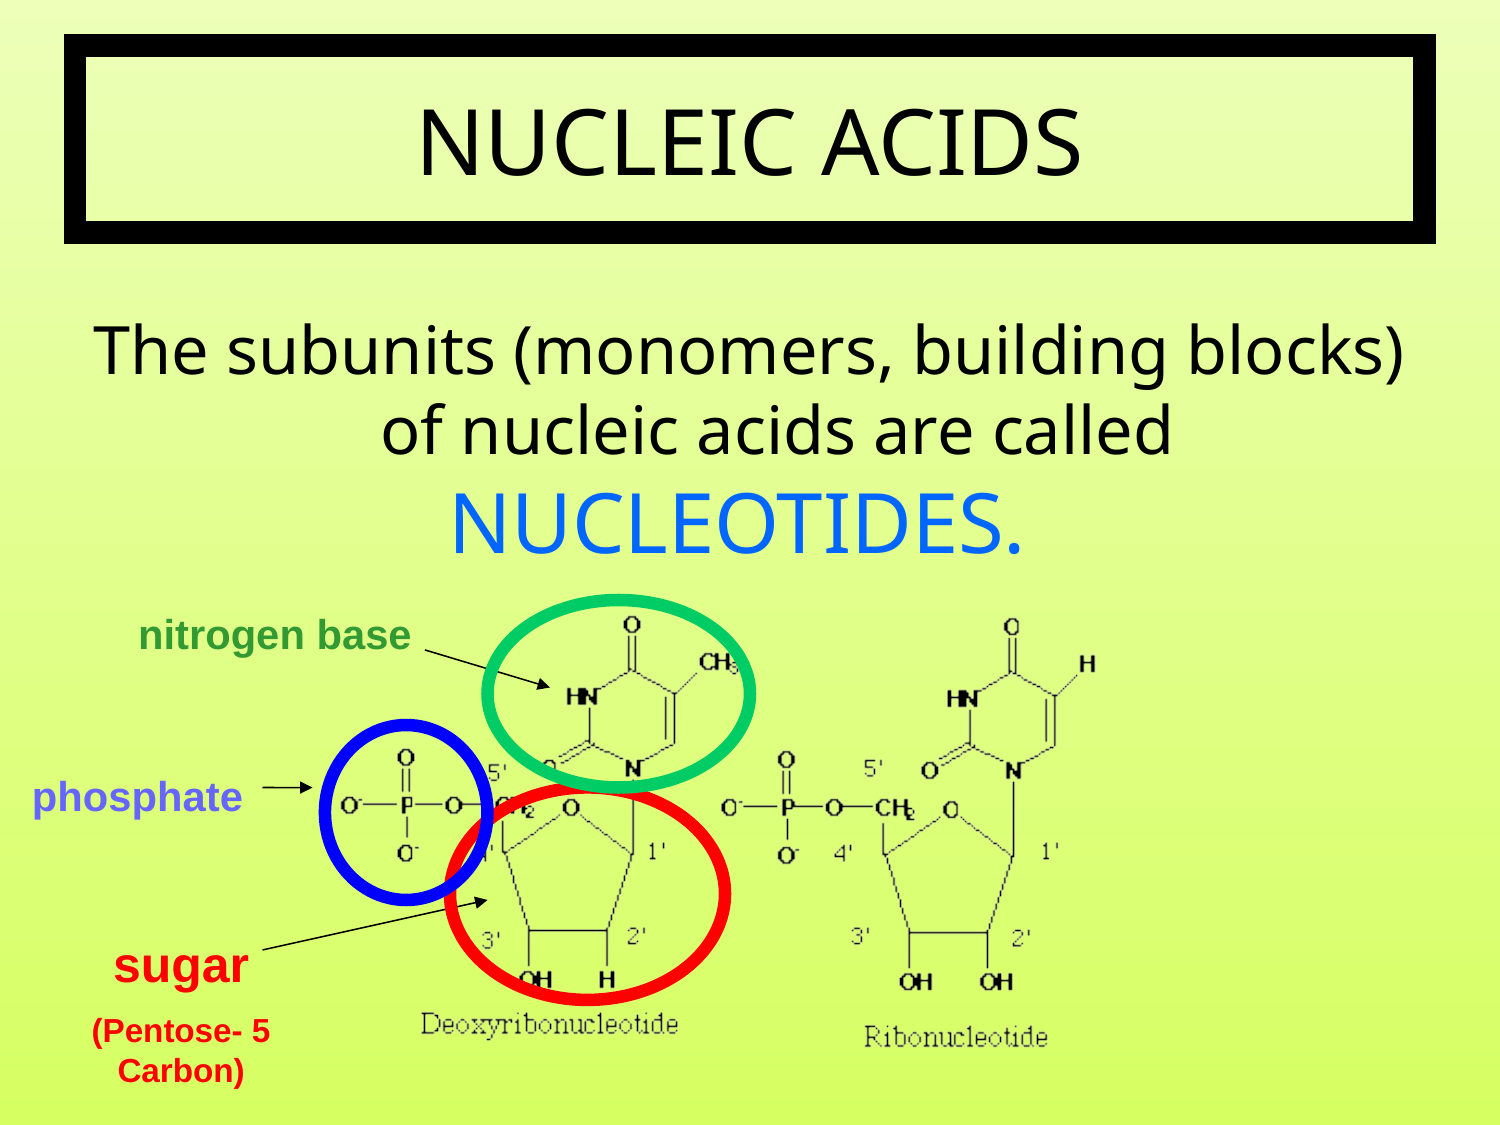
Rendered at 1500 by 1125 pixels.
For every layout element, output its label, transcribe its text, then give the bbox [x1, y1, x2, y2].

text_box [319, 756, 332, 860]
picture [337, 612, 1101, 1052]
text_box NUCLEOTIDES. [275, 462, 1200, 578]
title NUCLEIC ACIDS [74, 44, 1426, 233]
list The subunits (monomers, building blocks) of nucleic acids are called [74, 299, 1426, 501]
text_box [547, 594, 691, 610]
text_box [559, 600, 678, 610]
text_box [324, 776, 332, 849]
text_box phosphate [0, 762, 275, 828]
text_box nitrogen base [112, 600, 438, 665]
text_box [262, 781, 313, 794]
text_box sugar (Pentose- 5 Carbon) [37, 924, 325, 1097]
